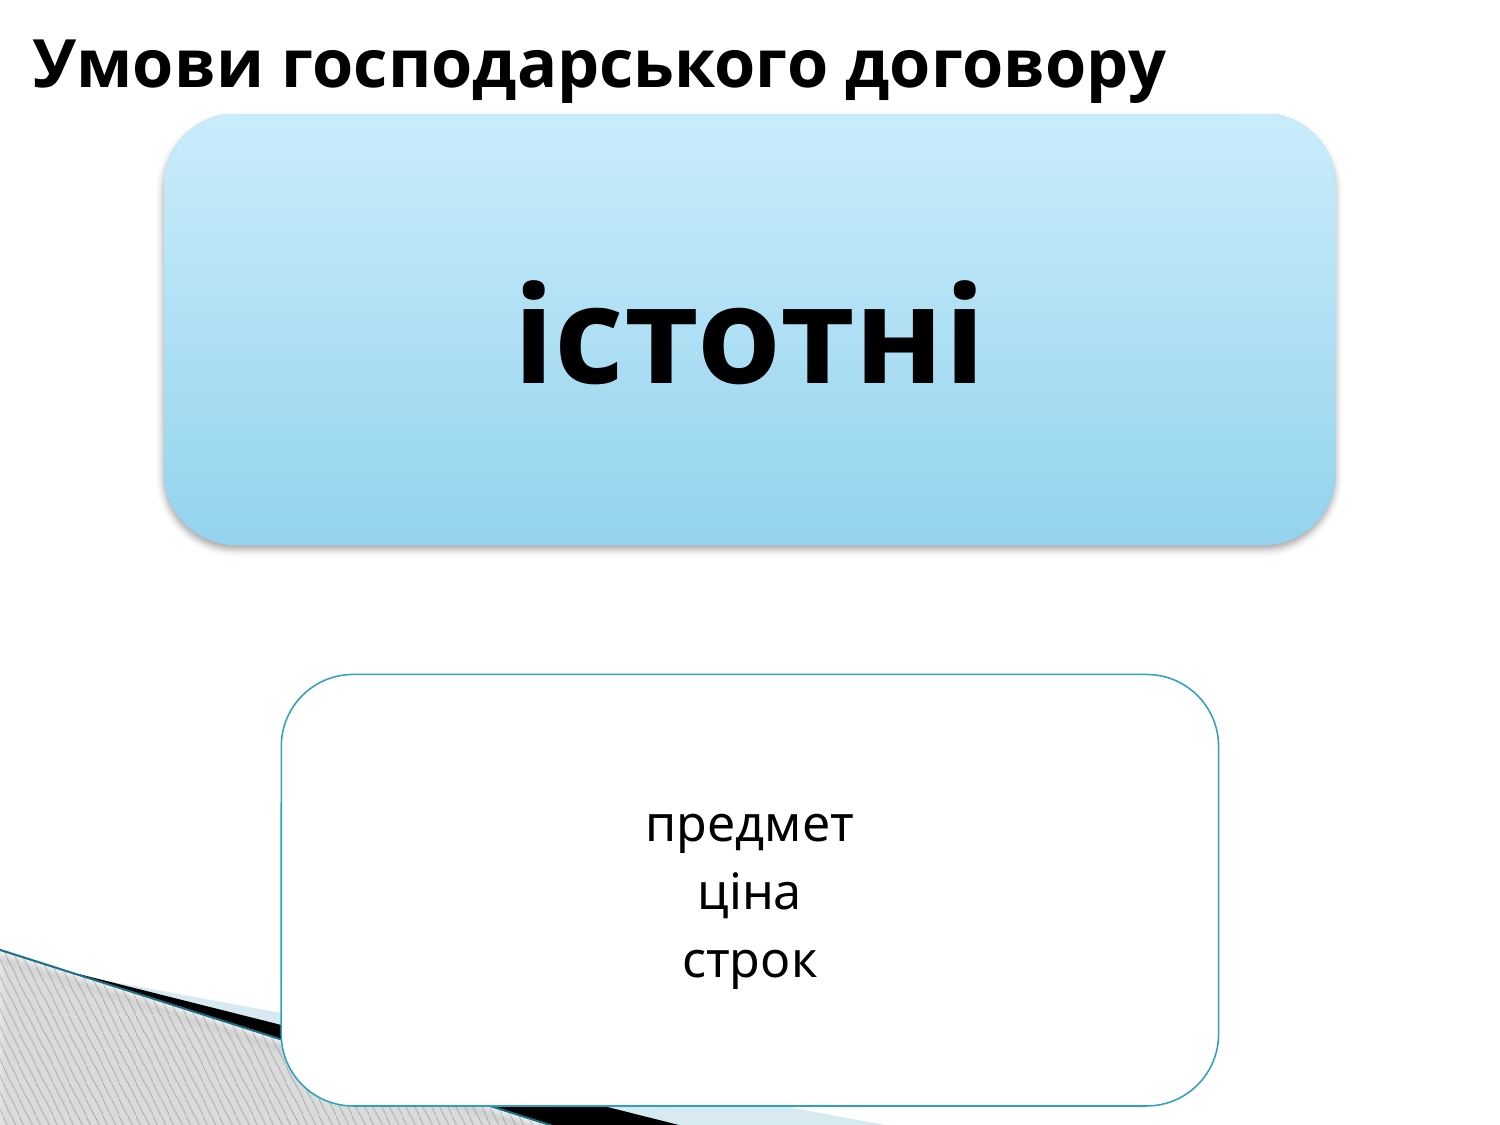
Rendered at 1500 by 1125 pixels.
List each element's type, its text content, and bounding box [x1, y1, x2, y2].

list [17, 113, 1483, 1107]
title Умови господарського договору [17, 19, 1483, 102]
